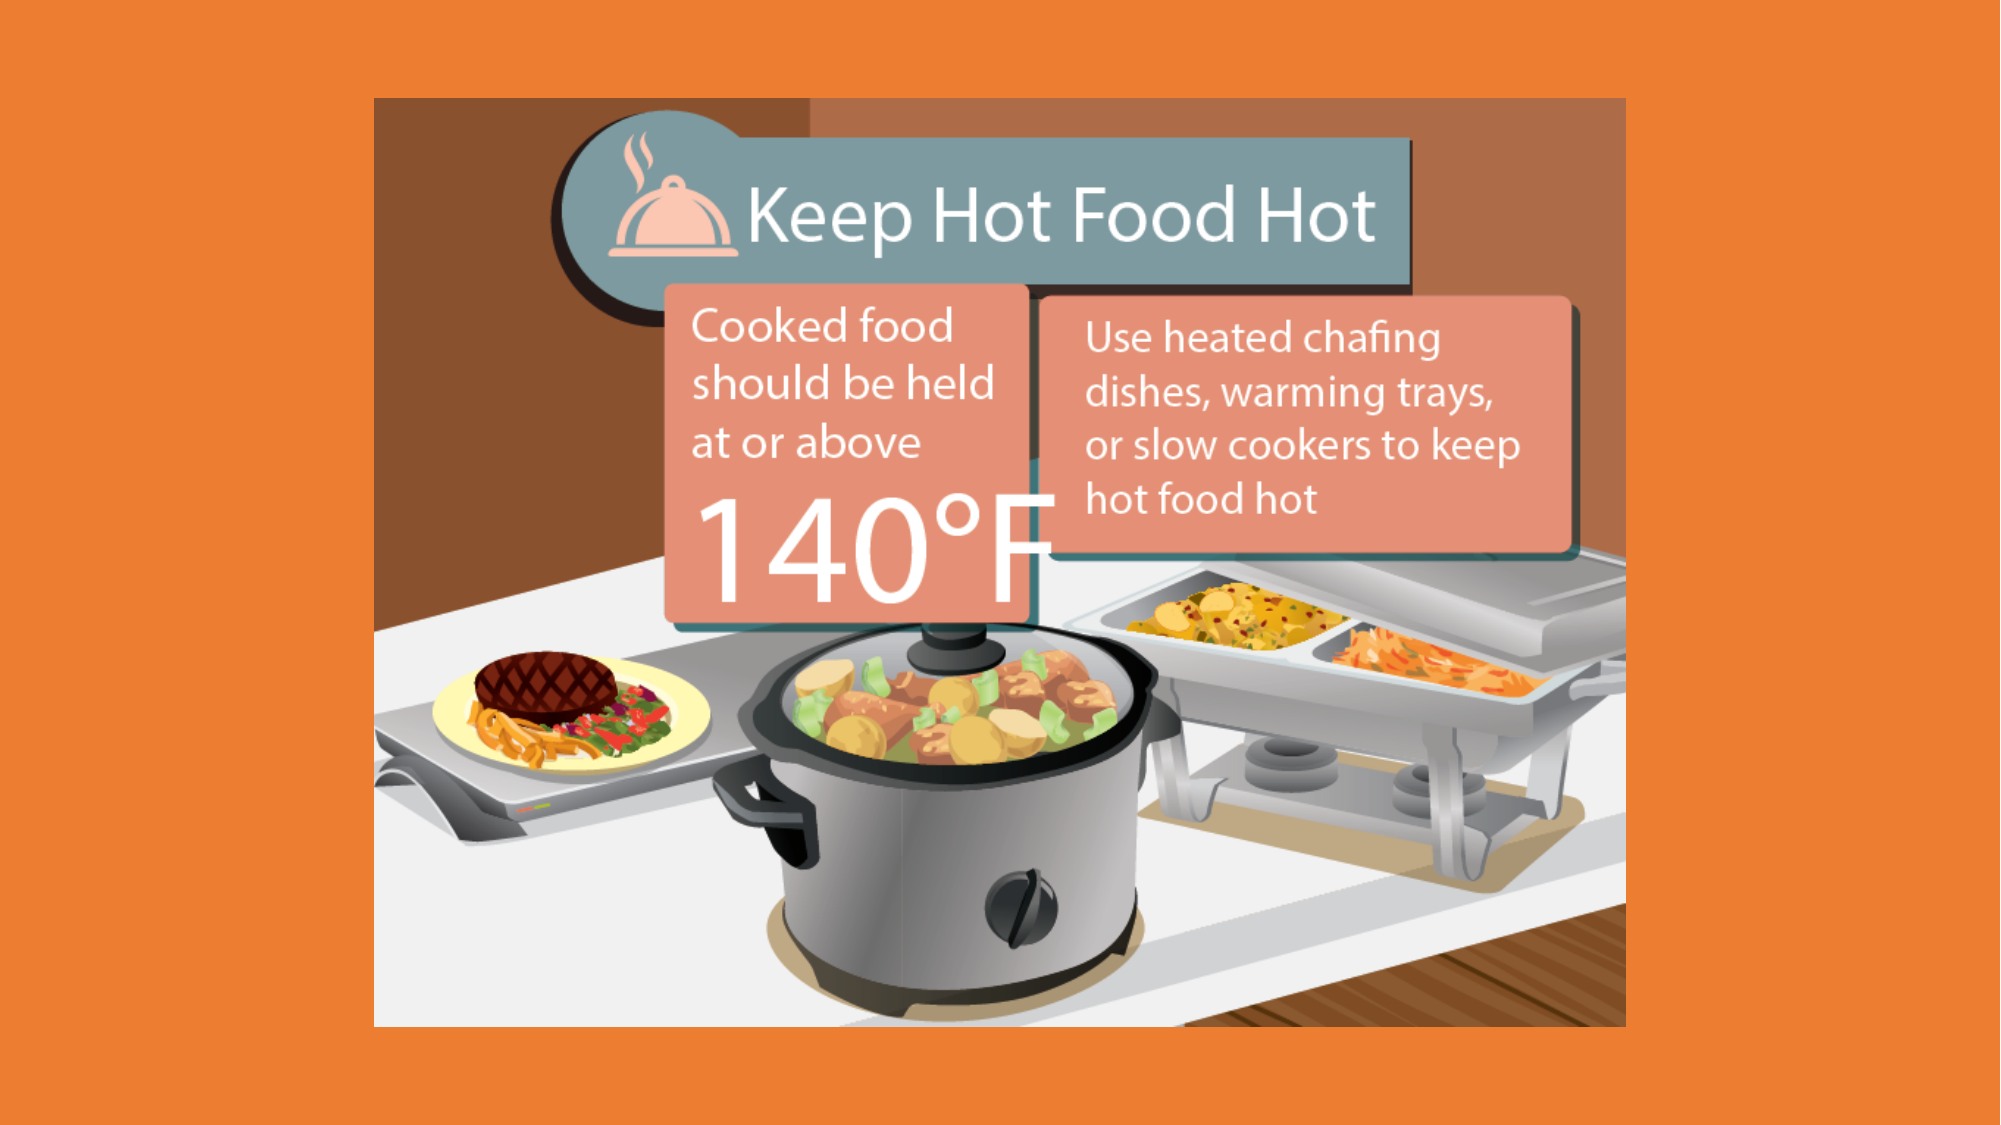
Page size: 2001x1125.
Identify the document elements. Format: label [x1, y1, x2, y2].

picture [374, 98, 1626, 1027]
